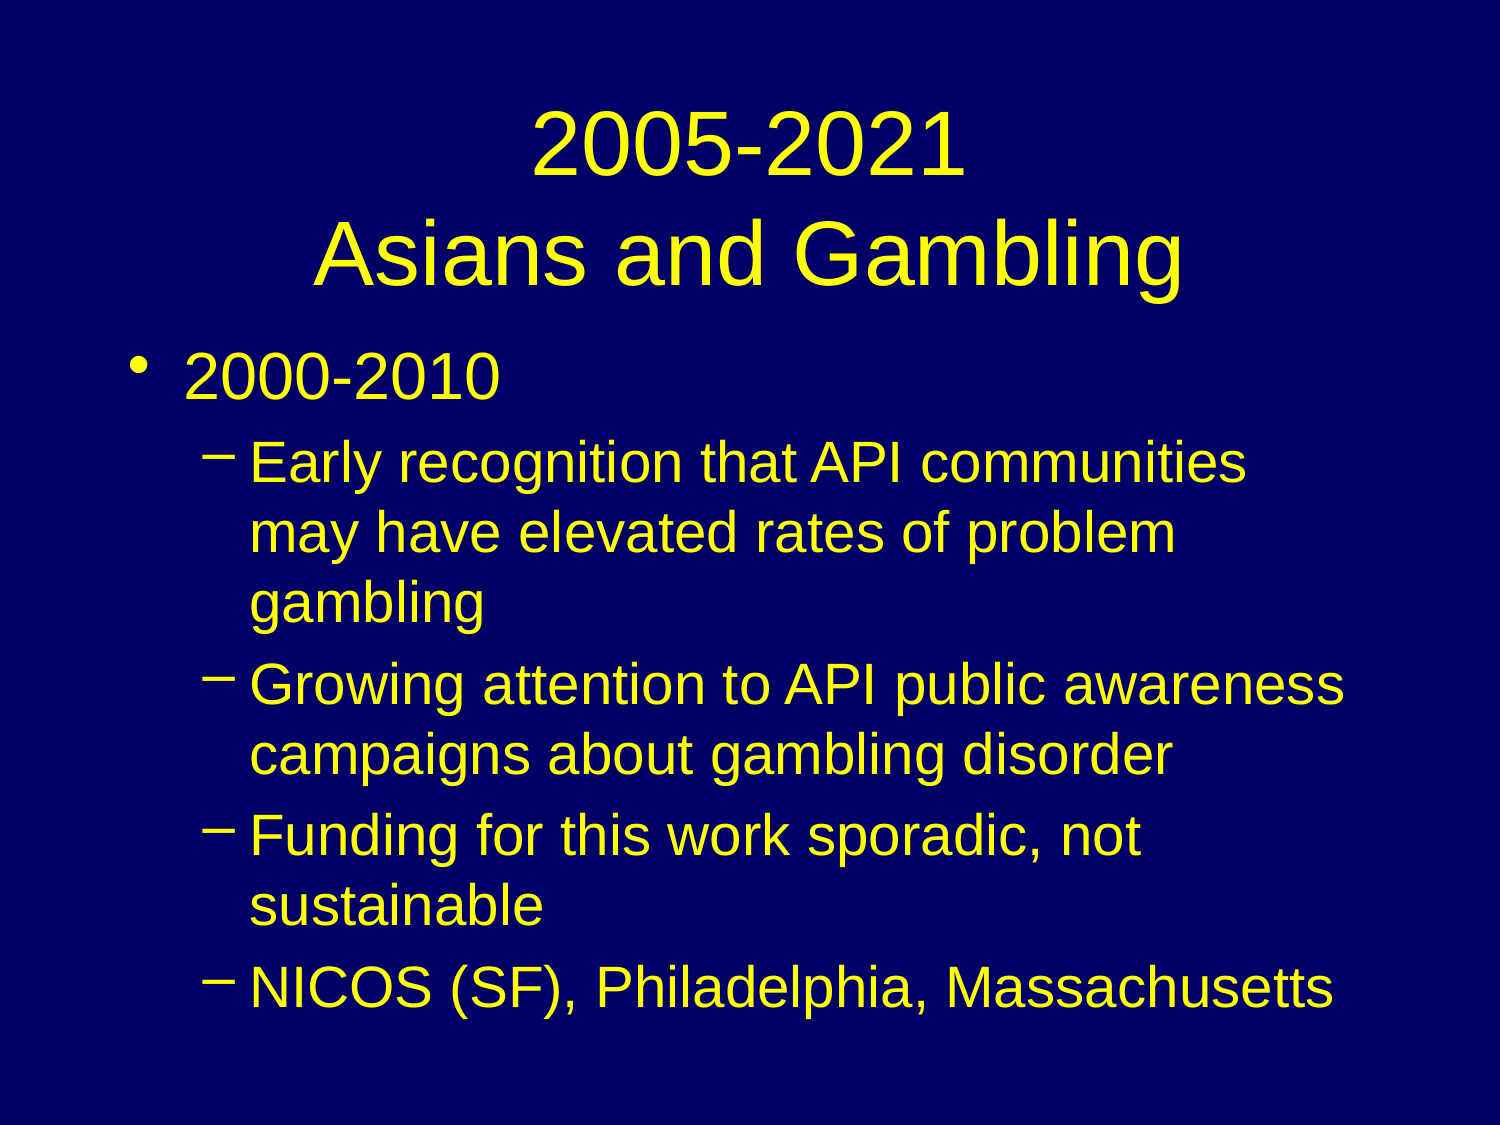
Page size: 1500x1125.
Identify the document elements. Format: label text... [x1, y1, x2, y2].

list 2000-2010 Early recognition that API communities may have elevated rates of problem gambling Growing attention to API public awareness campaigns about gambling disorder Funding for this work sporadic, not sustainable NICOS (SF), Philadelphia, Massachusetts [112, 324, 1388, 1000]
title 2005-2021 Asians and Gambling [112, 99, 1388, 288]
